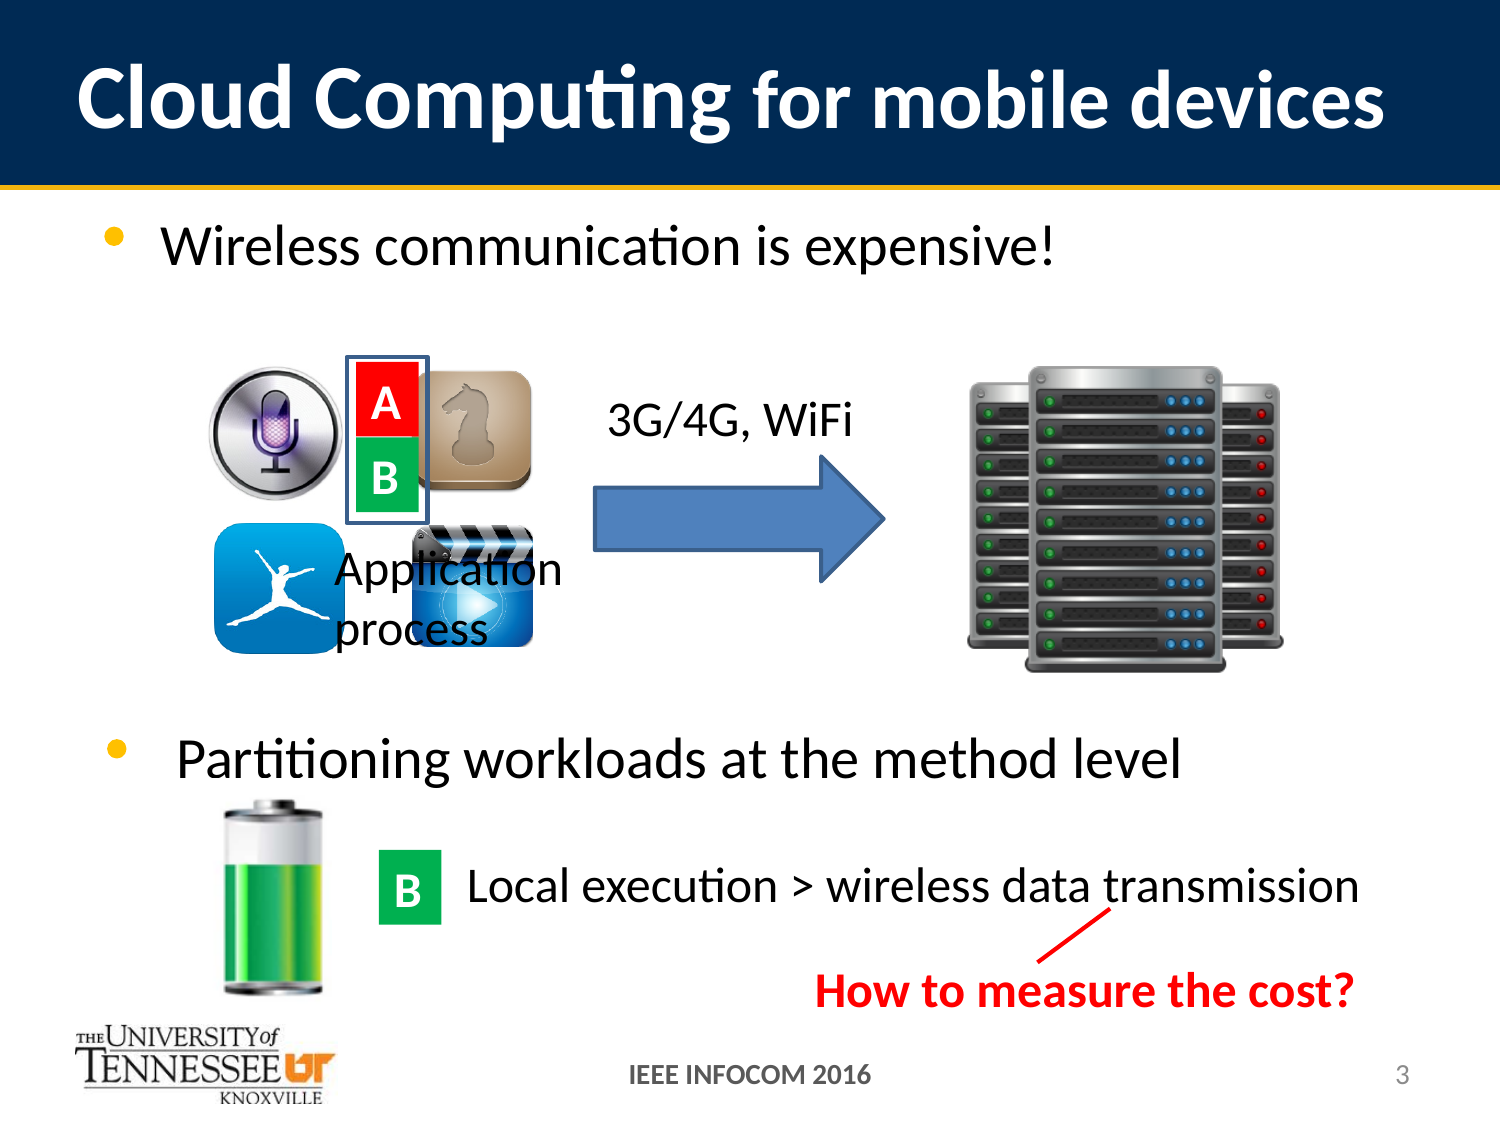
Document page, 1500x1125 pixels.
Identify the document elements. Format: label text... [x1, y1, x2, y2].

picture [205, 363, 347, 505]
picture [411, 525, 533, 647]
text_box Application process [352, 528, 616, 664]
text_box B [378, 849, 442, 925]
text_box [108, 712, 1399, 799]
text_box [592, 454, 886, 584]
text_box [345, 355, 430, 525]
picture [404, 362, 539, 498]
picture [965, 359, 1285, 679]
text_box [1037, 908, 1111, 963]
slide_number 3 [1074, 1042, 1425, 1103]
text_box Local execution > wireless data transmission [452, 845, 1376, 920]
picture [202, 518, 351, 659]
picture [75, 1024, 338, 1104]
text_box How to measure the cost? [799, 949, 1387, 1025]
picture [211, 778, 332, 1013]
text_box 3G/4G, WiFi [591, 379, 869, 454]
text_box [106, 199, 1396, 287]
text_box Cloud Computing for mobile devices [62, 29, 1463, 154]
footer IEEE INFOCOM 2016 [487, 1042, 1013, 1103]
